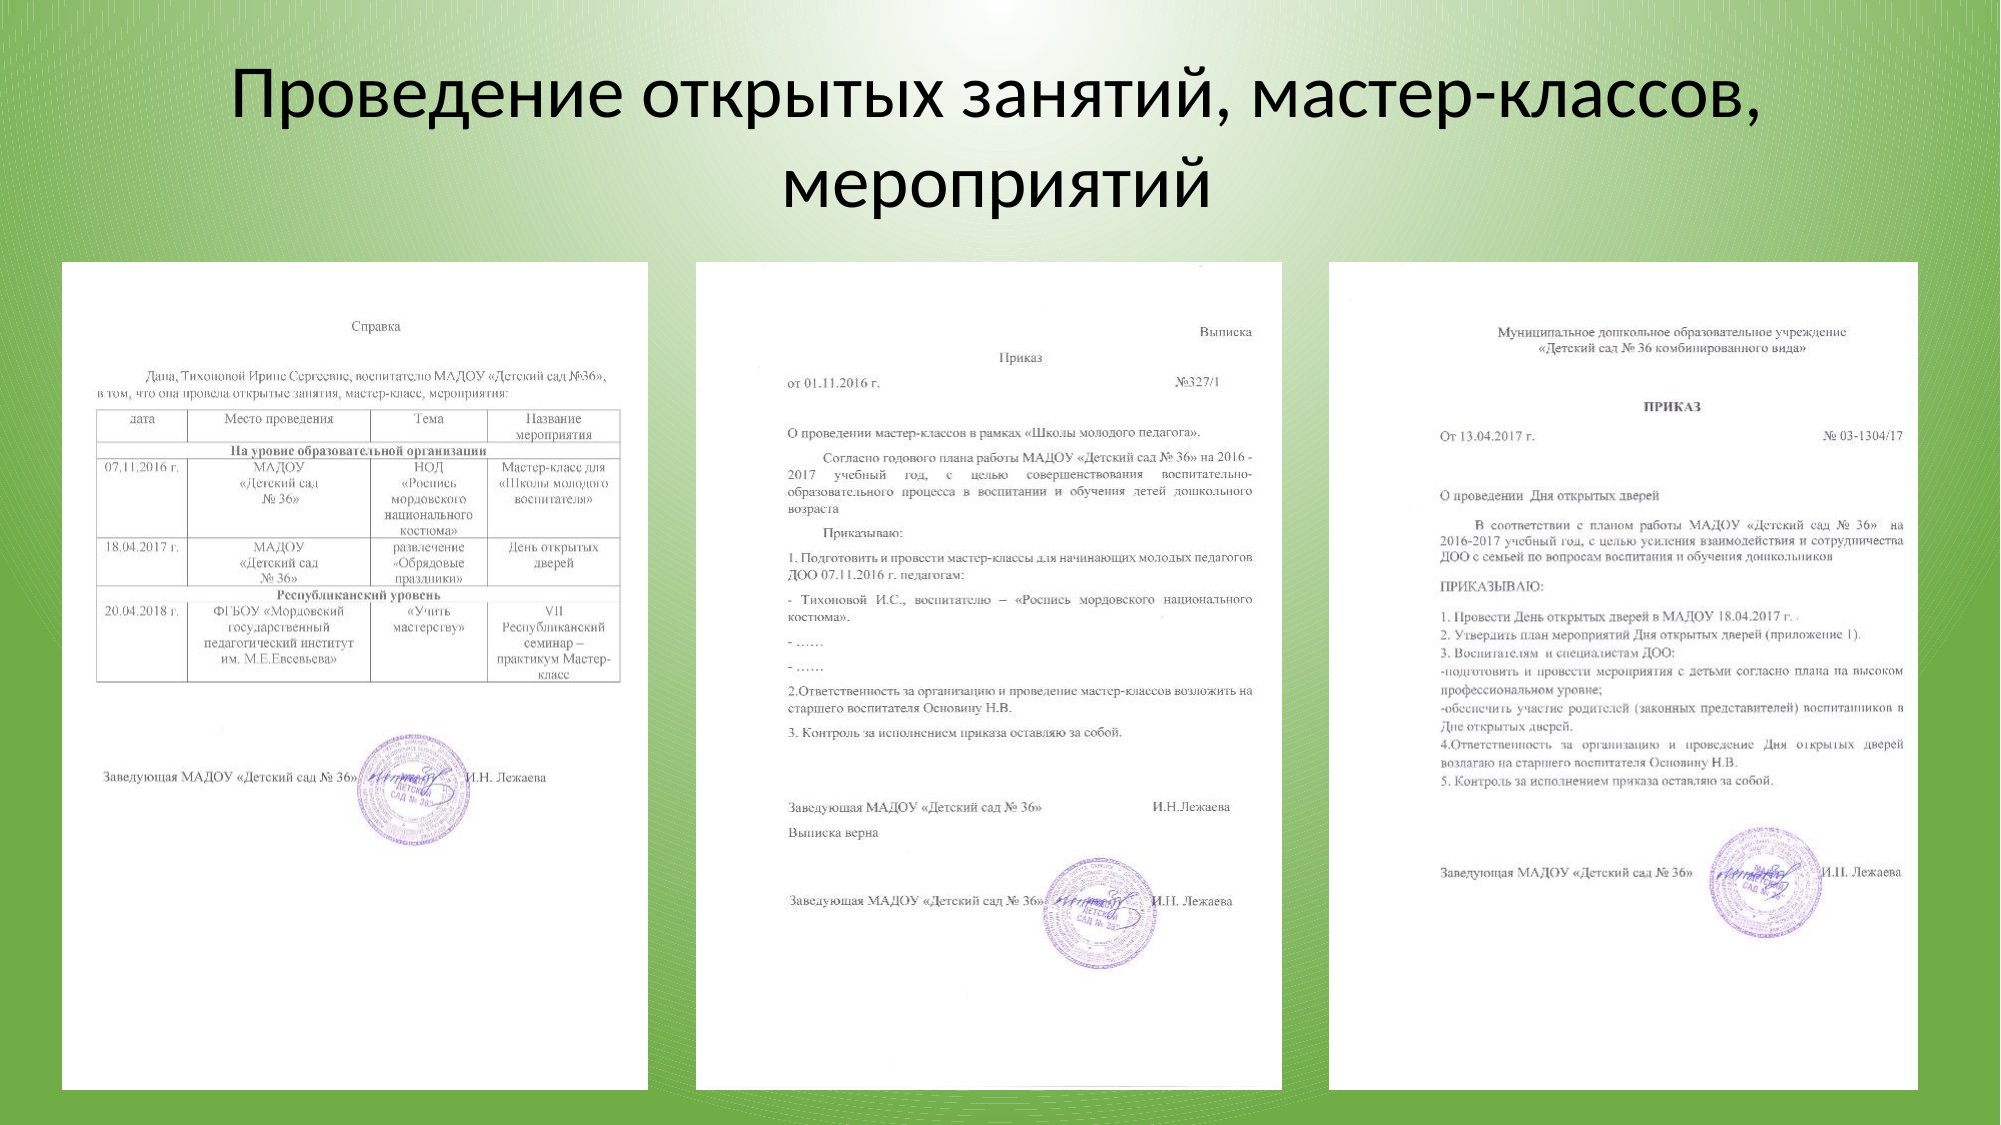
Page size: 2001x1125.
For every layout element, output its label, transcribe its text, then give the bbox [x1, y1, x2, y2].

picture [1329, 262, 1918, 1090]
picture [696, 262, 1282, 1090]
text_box Проведение открытых занятий, мастер-классов, мероприятий [25, 35, 1970, 230]
picture [62, 262, 648, 1090]
